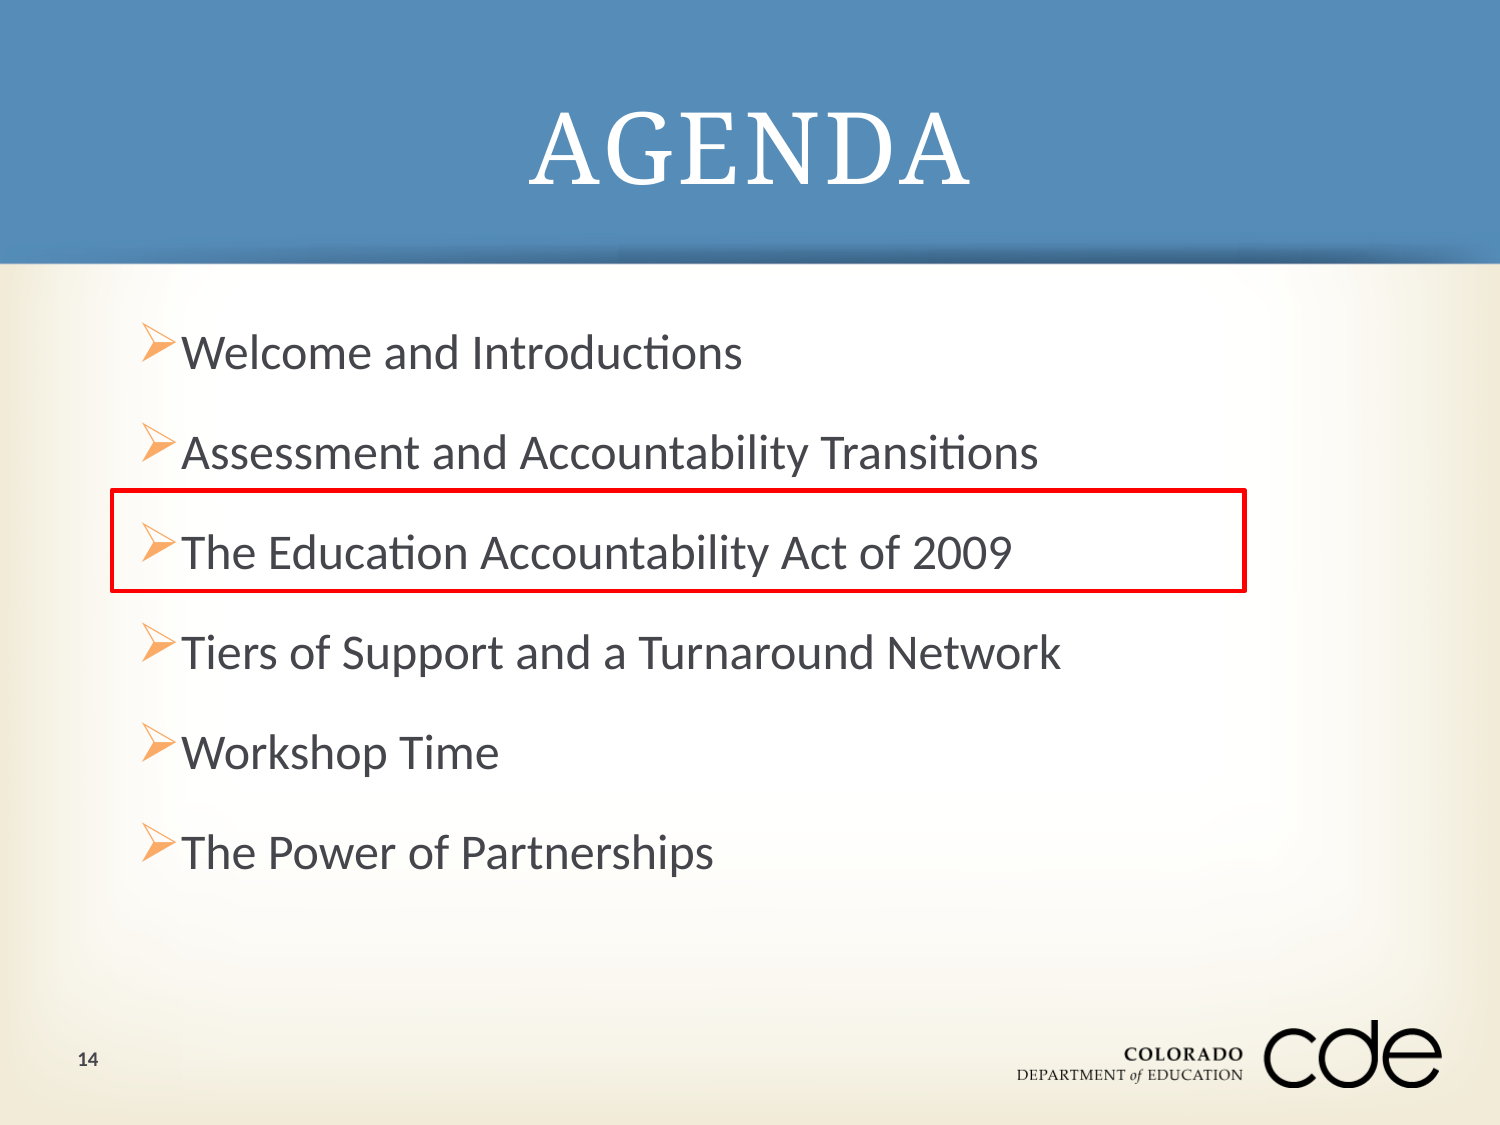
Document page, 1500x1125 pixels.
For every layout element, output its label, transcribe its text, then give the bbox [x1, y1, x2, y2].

picture [0, 0, 1500, 1125]
footer 14 [62, 1027, 538, 1088]
list Welcome and Introductions Assessment and Accountability Transitions The Education Accountability Act of 2009 Tiers of Support and a Turnaround Network Workshop Time The Power of Partnerships [62, 281, 1442, 1005]
text_box [110, 489, 1246, 592]
title AGENDA [62, 58, 1438, 232]
